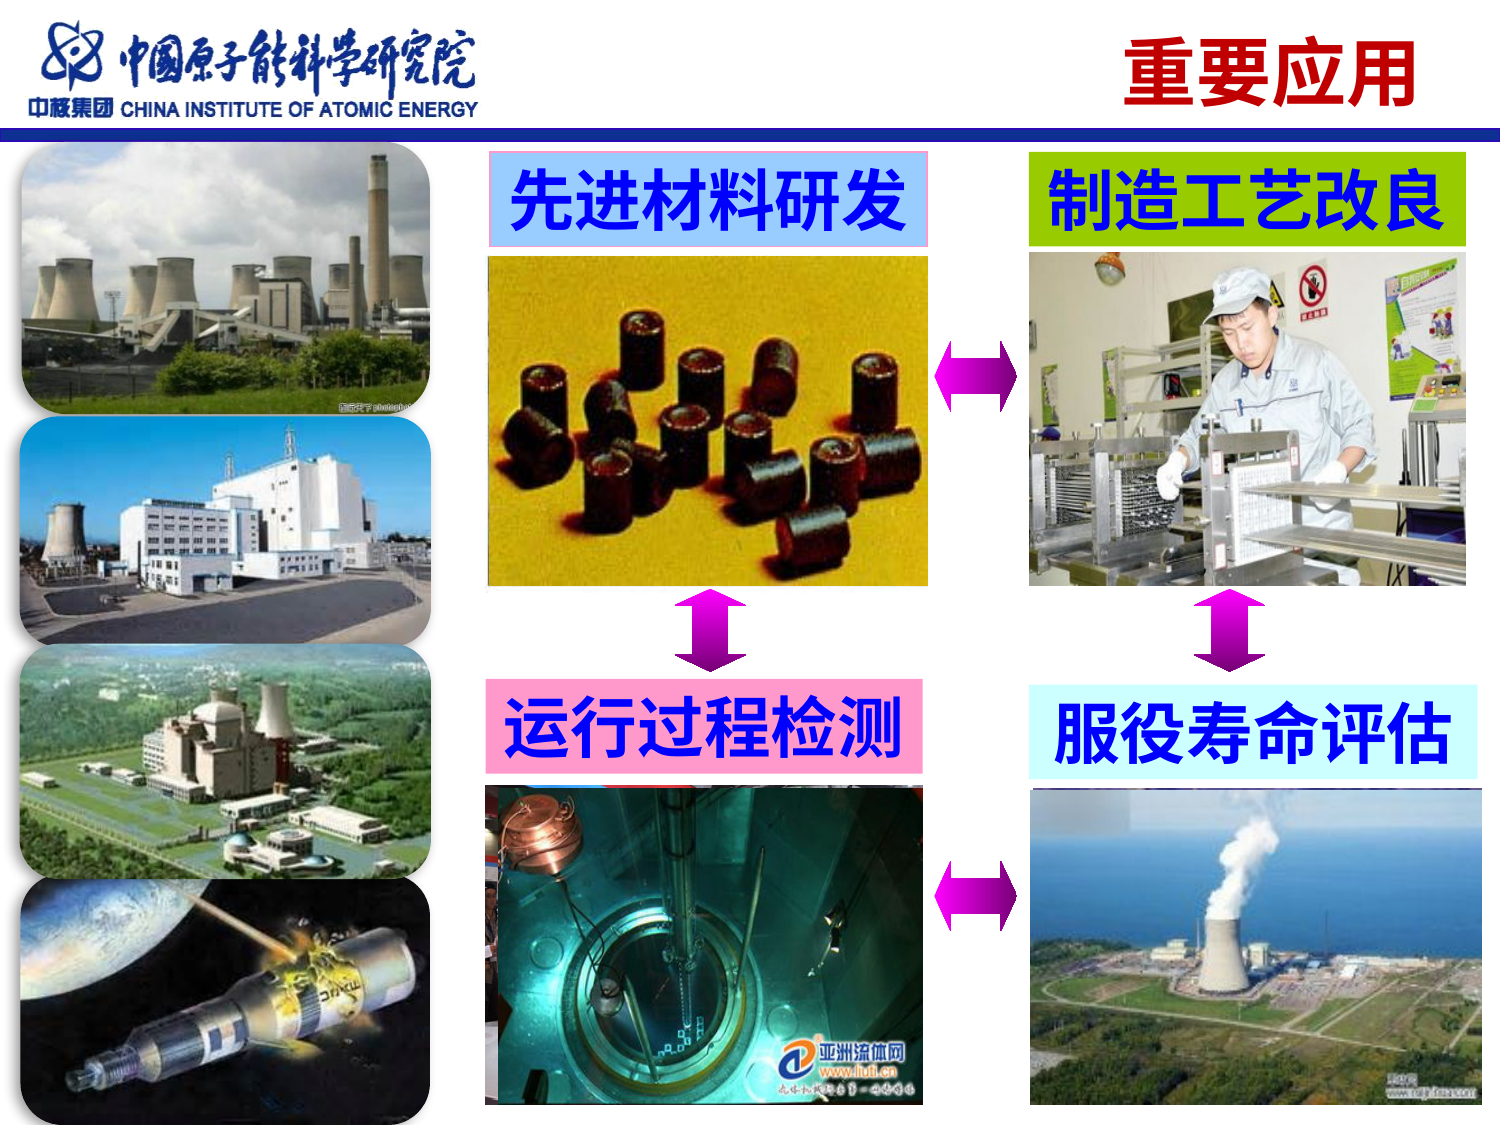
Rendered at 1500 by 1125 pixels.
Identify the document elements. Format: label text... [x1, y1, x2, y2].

picture [1030, 790, 1482, 1105]
picture [489, 256, 928, 586]
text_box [19, 141, 432, 1125]
picture [1029, 251, 1467, 586]
text_box 重要应用 [1064, 1, 1437, 127]
picture [498, 788, 923, 1105]
picture [0, 0, 516, 176]
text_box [485, 151, 1482, 1105]
